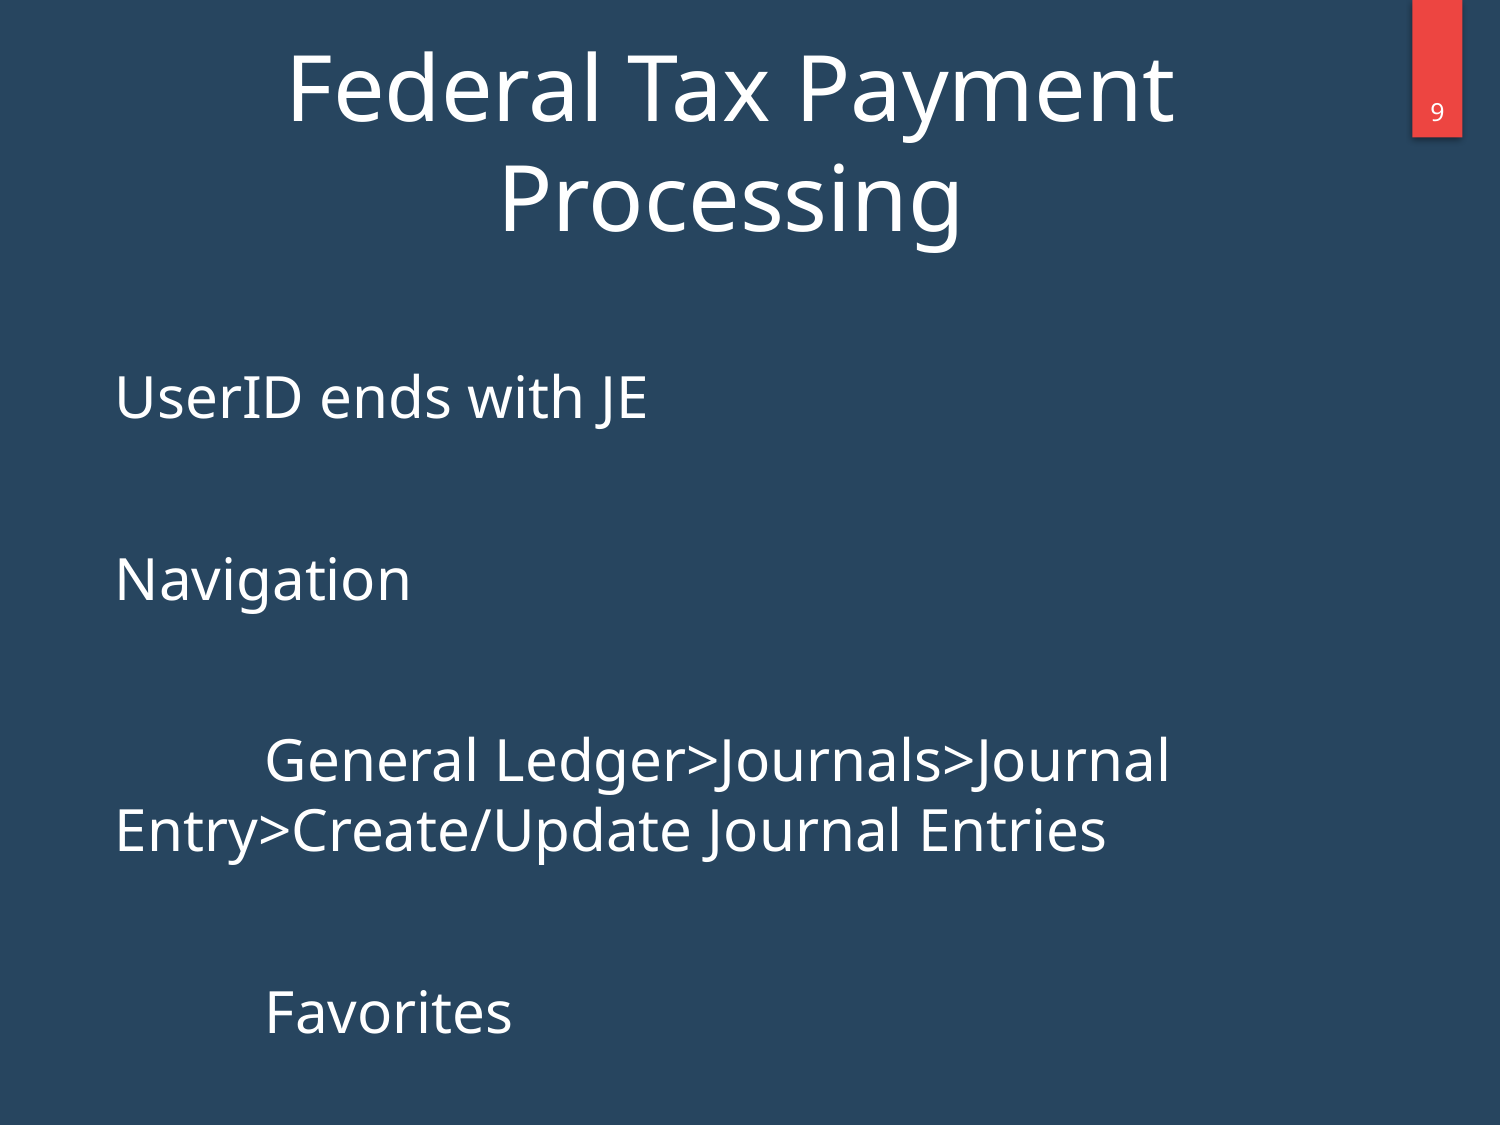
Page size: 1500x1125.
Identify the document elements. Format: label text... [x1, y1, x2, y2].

title Federal Tax Payment Processing [99, 24, 1363, 255]
list UserID ends with JE Navigation General Ledger>Journals>Journal Entry>Create/Update Journal Entries Favorites [99, 261, 1363, 1075]
slide_number 8 [1412, 56, 1463, 139]
